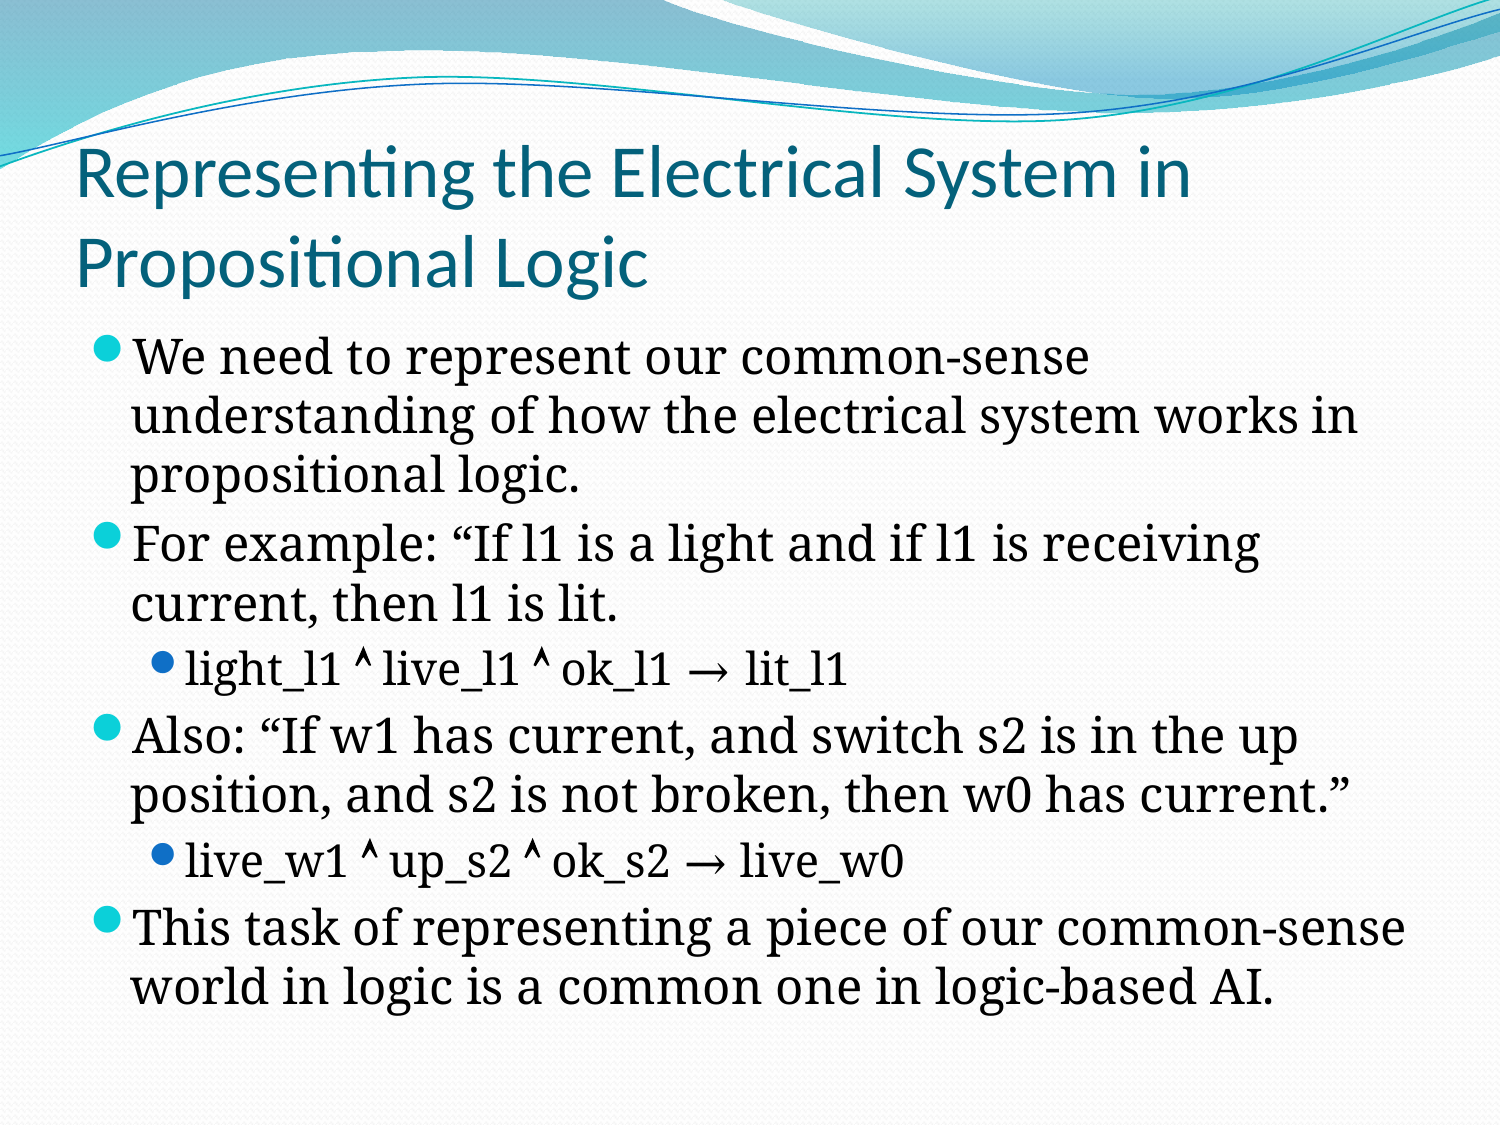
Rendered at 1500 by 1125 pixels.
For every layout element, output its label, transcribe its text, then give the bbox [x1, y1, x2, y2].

list We need to represent our common-sense understanding of how the electrical system works in propositional logic. For example: “If l1 is a light and if l1 is receiving current, then l1 is lit. light_l1  live_l1  ok_l1 → lit_l1 Also: “If w1 has current, and switch s2 is in the up position, and s2 is not broken, then w0 has current.” live_w1  up_s2  ok_s2 → live_w0 This task of representing a piece of our common-sense world in logic is a common one in logic-based AI. [75, 317, 1425, 1038]
title Representing the Electrical System in Propositional Logic [75, 115, 1425, 303]
